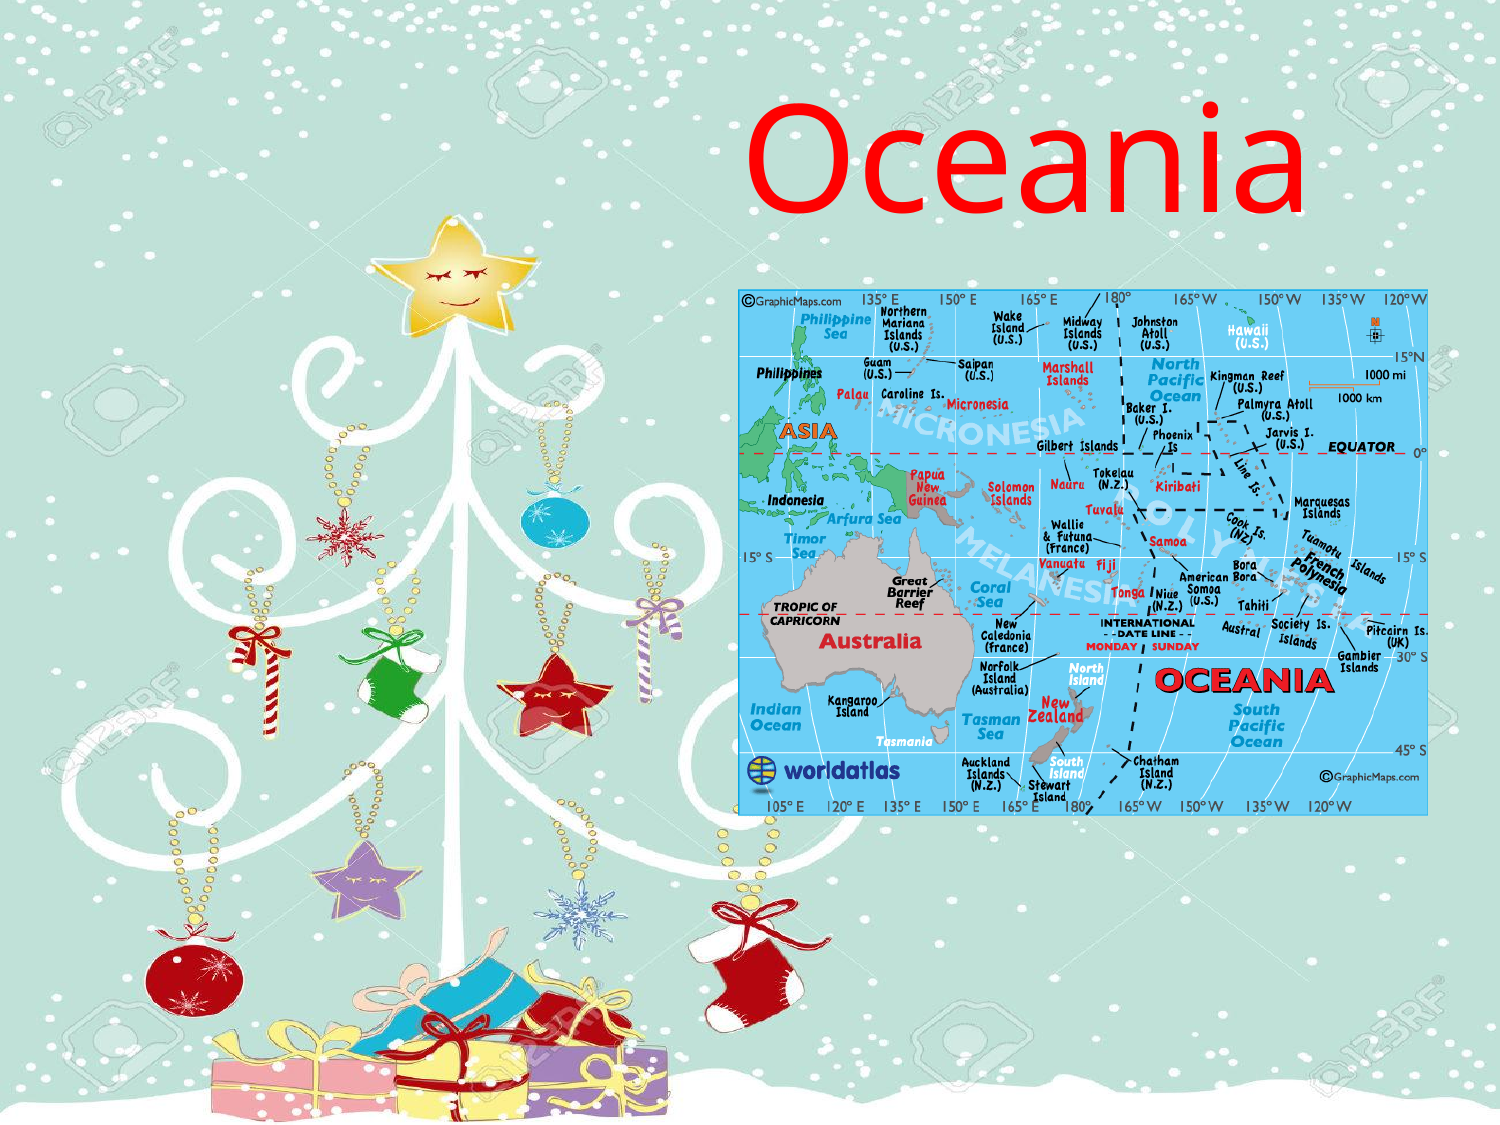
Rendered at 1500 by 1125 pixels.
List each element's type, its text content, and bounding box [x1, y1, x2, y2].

text_box Oceania [555, 54, 1500, 252]
picture [0, 0, 1500, 1125]
